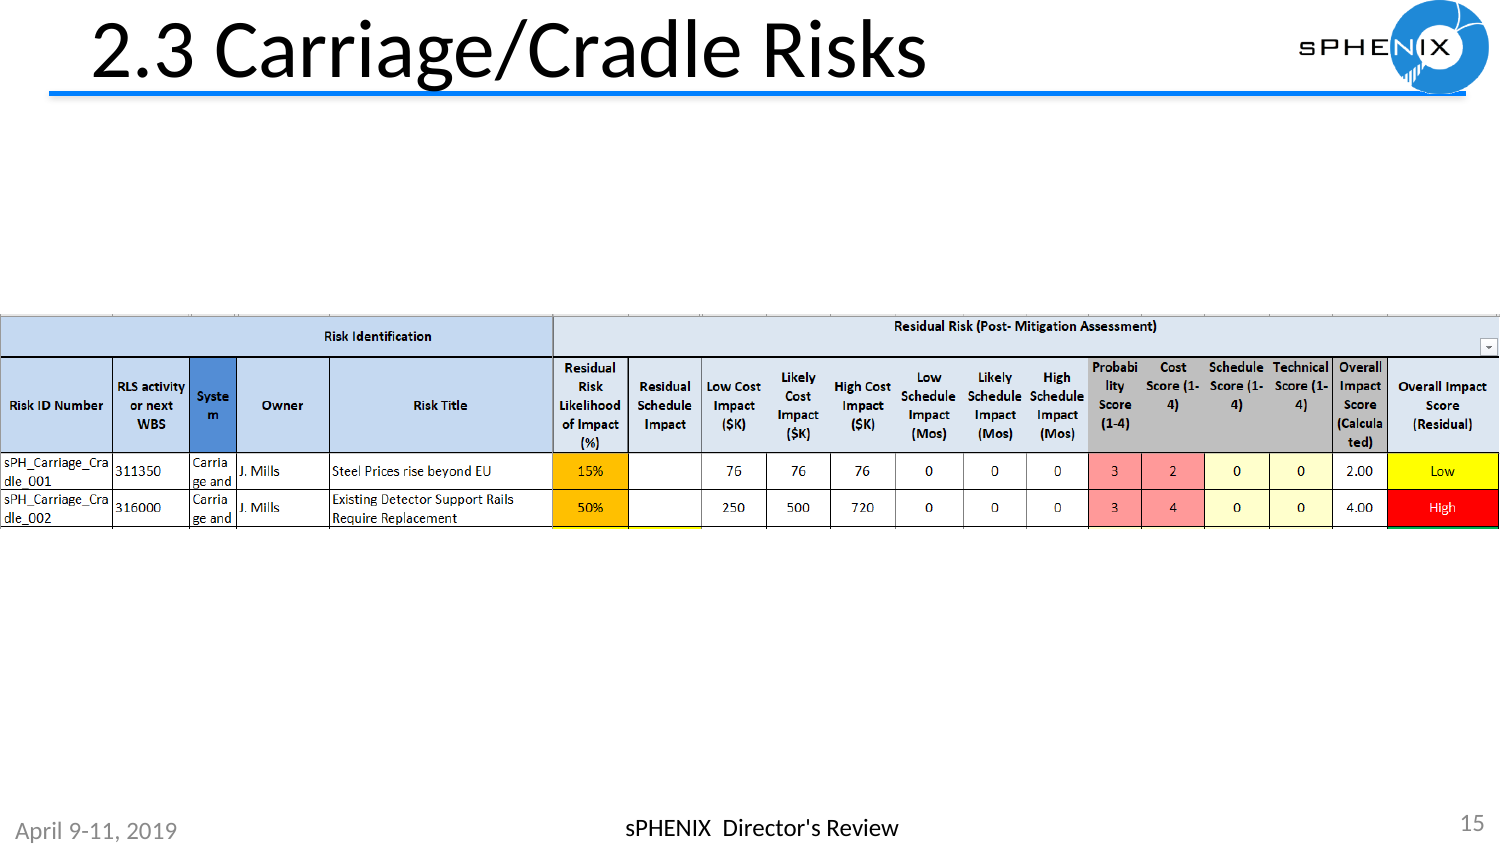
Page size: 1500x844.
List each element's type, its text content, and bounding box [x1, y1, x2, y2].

picture [1299, 0, 1489, 94]
footer sPHENIX Director's Review [525, 808, 1000, 844]
title 2.3 Carriage/Cradle Risks [0, 9, 1425, 79]
picture [0, 314, 1500, 530]
slide_number 15 [1412, 798, 1500, 844]
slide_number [0, 815, 350, 844]
